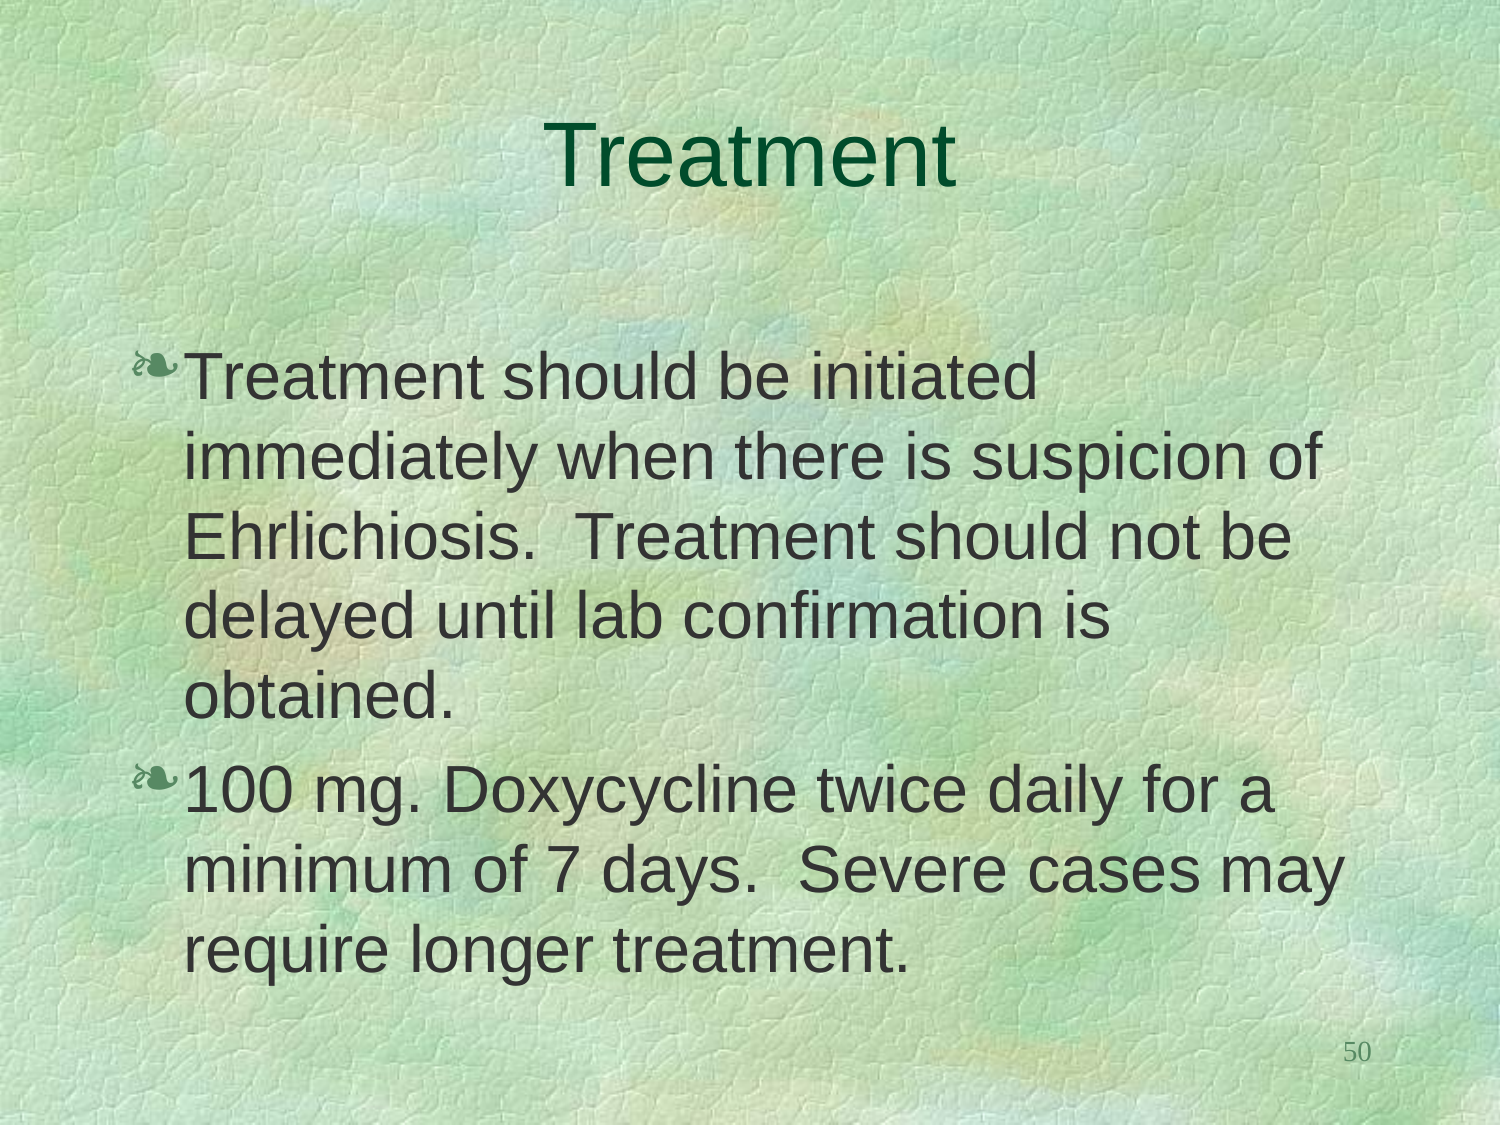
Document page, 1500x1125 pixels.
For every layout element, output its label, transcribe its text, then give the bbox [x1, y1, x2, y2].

slide_number 50 [1074, 1024, 1388, 1101]
list Treatment should be initiated immediately when there is suspicion of Ehrlichiosis. Treatment should not be delayed until lab confirmation is obtained. 100 mg. Doxycycline twice daily for a minimum of 7 days. Severe cases may require longer treatment. [112, 324, 1388, 1000]
picture [0, 0, 1500, 1125]
title Treatment [112, 99, 1388, 213]
